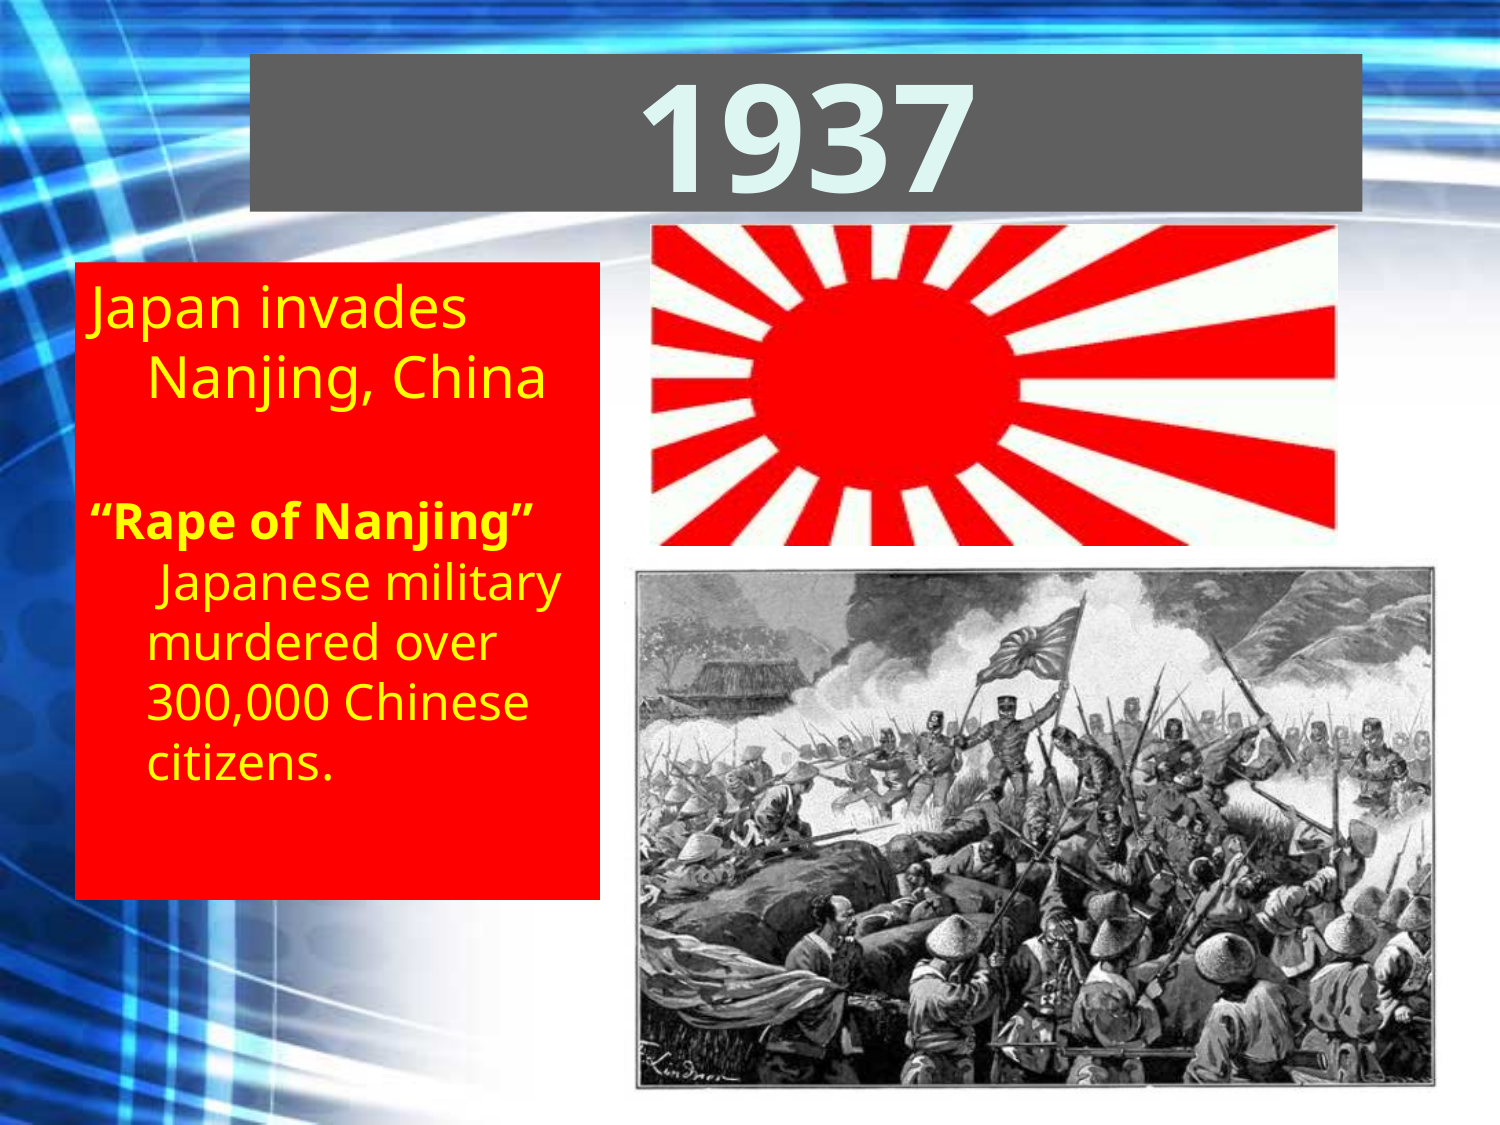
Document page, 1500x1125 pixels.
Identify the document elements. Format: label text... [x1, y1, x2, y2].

title 1937 [249, 54, 1363, 212]
list Japan invades Nanjing, China “Rape of Nanjing” Japanese military murdered over 300,000 Chinese citizens. [75, 262, 600, 900]
picture [0, 0, 1500, 1125]
